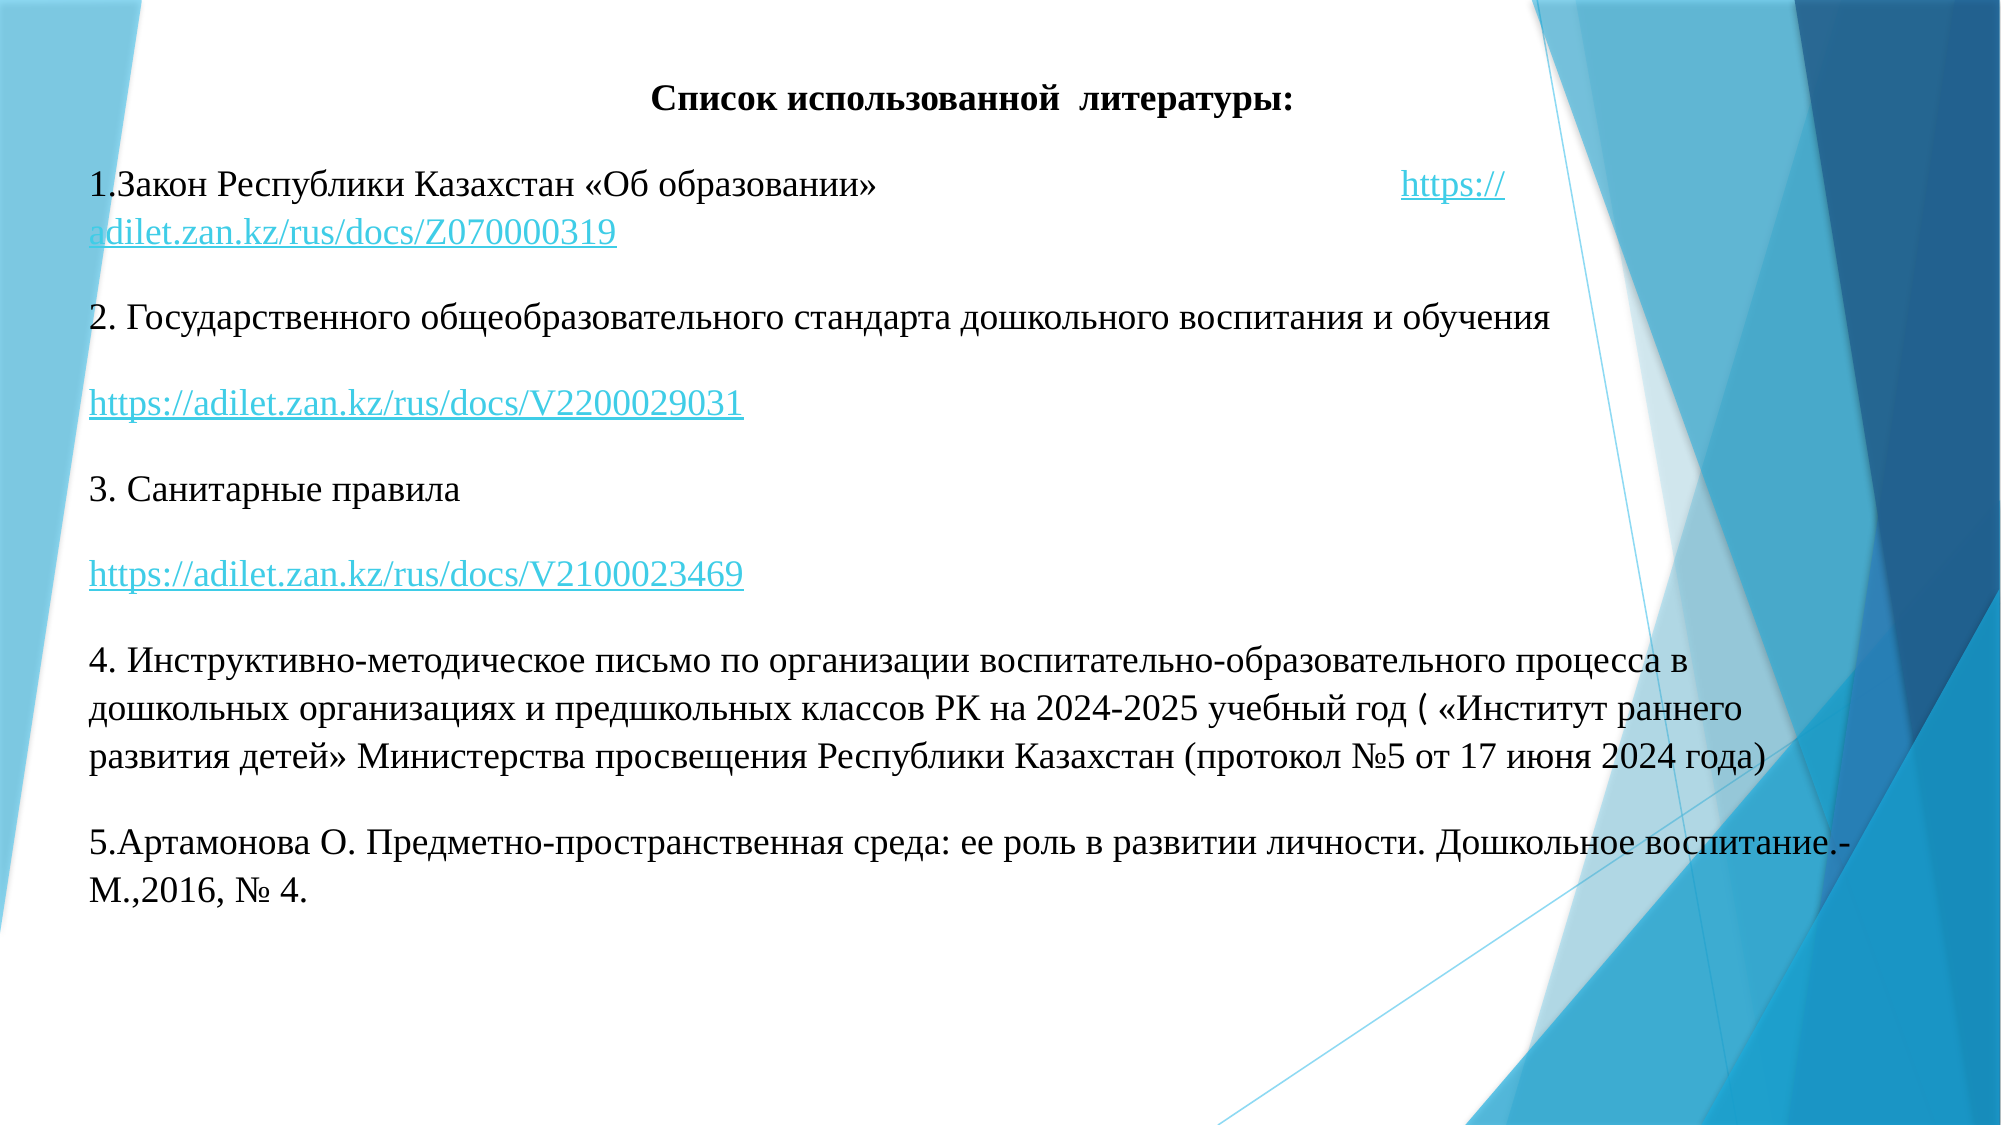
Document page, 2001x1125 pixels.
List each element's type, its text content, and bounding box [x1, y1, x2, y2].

subtitle Список использованной литературы: 1.Закон Республики Казахстан «Об образовании» https://adilet.zan.kz/rus/docs/Z070000319 2. Государственного общеобразовательного стандарта дошкольного воспитания и обучения https://adilet.zan.kz/rus/docs/V2200029031 3. Санитарные правила https://adilet.zan.kz/rus/docs/V2100023469 4. Инструктивно-методическое письмо по организации воспитательно-образовательного процесса в дошкольных организациях и предшкольных классов РК на 2024-2025 учебный год ( «Институт раннего развития детей» Министерства просвещения Республики Казахстан (протокол №5 от 17 июня 2024 года) 5.Артамонова О. Предметно-пространственная среда: ее роль в развитии личности. Дошкольное воспитание.-М.,2016, № 4. [73, 62, 1872, 1055]
